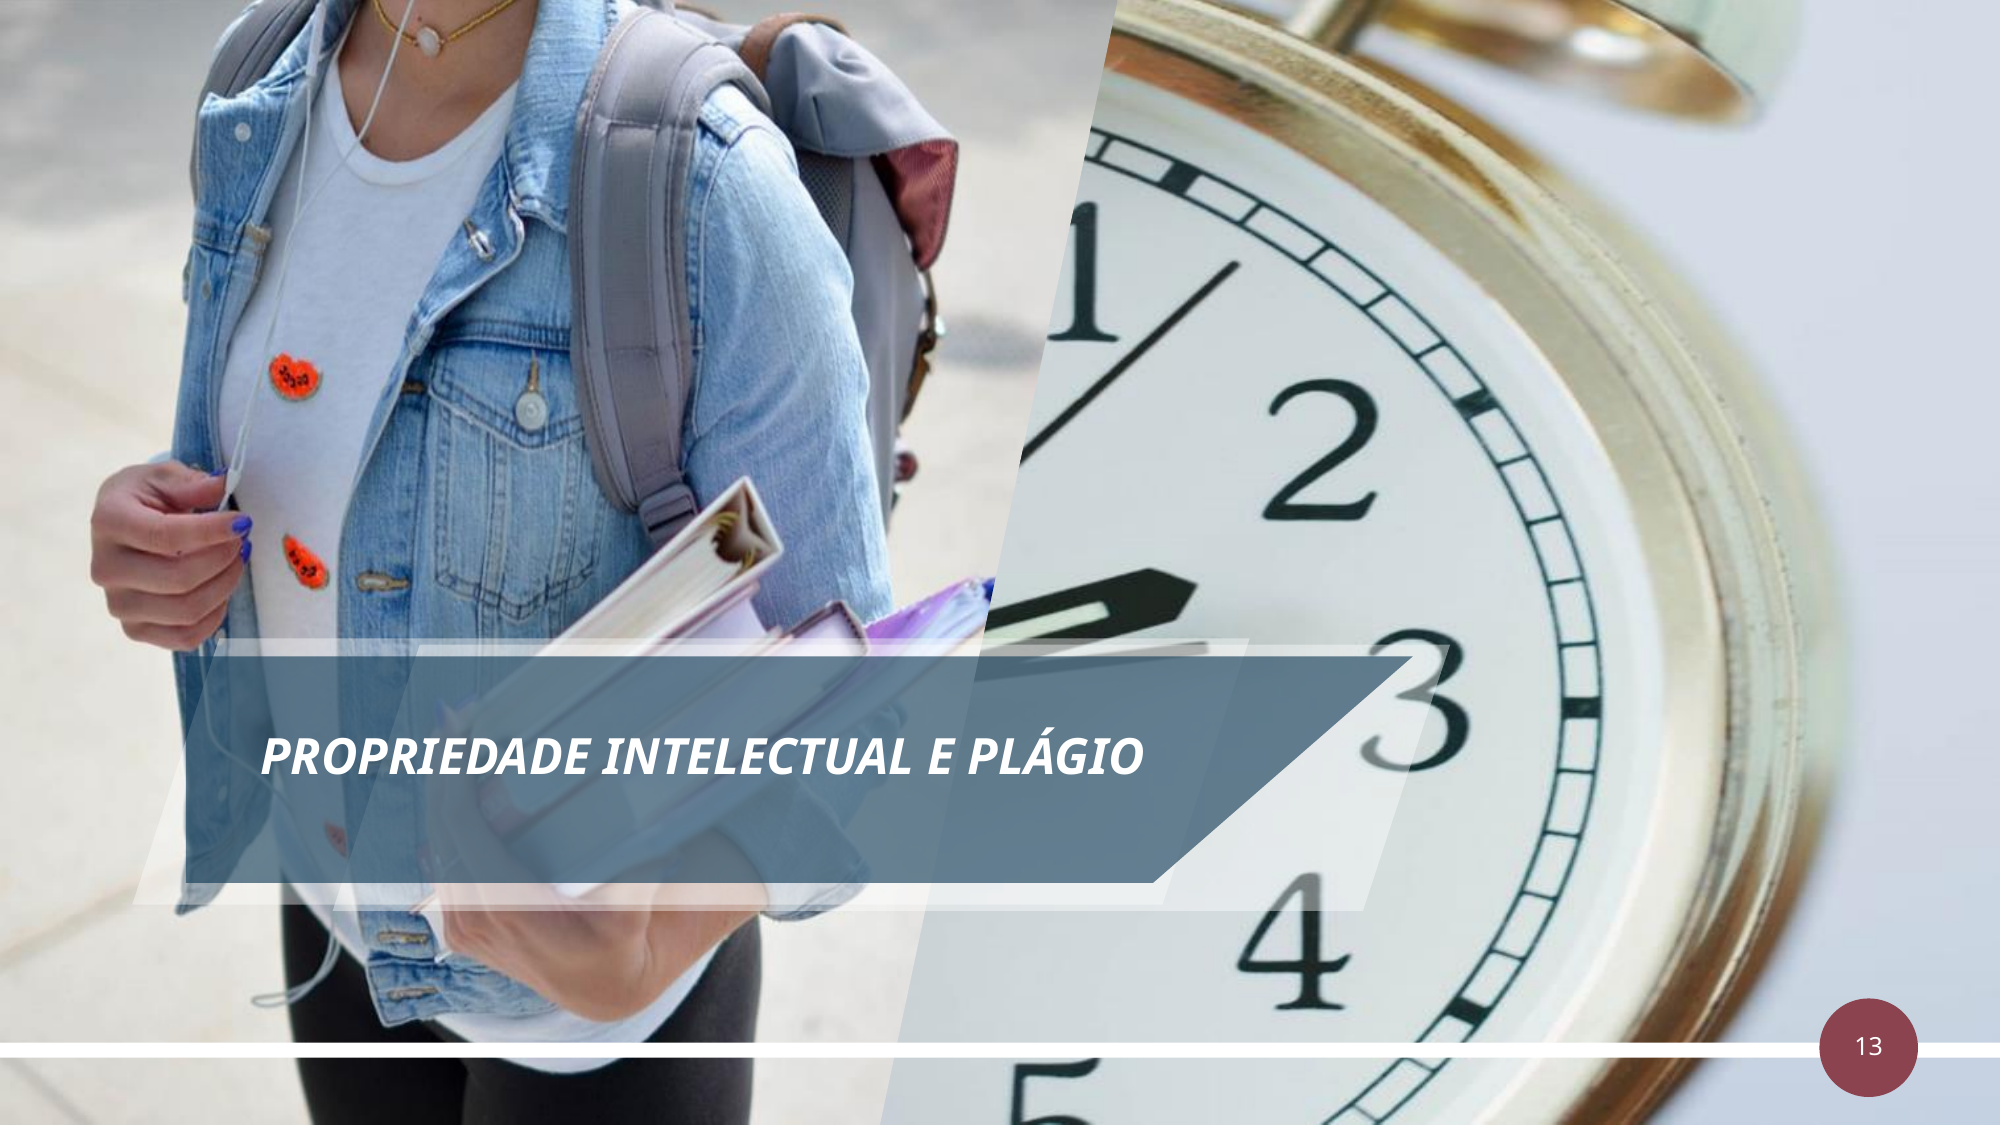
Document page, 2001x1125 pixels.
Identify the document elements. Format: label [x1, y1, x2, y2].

picture [0, 0, 2000, 1125]
text_box [185, 644, 1451, 911]
